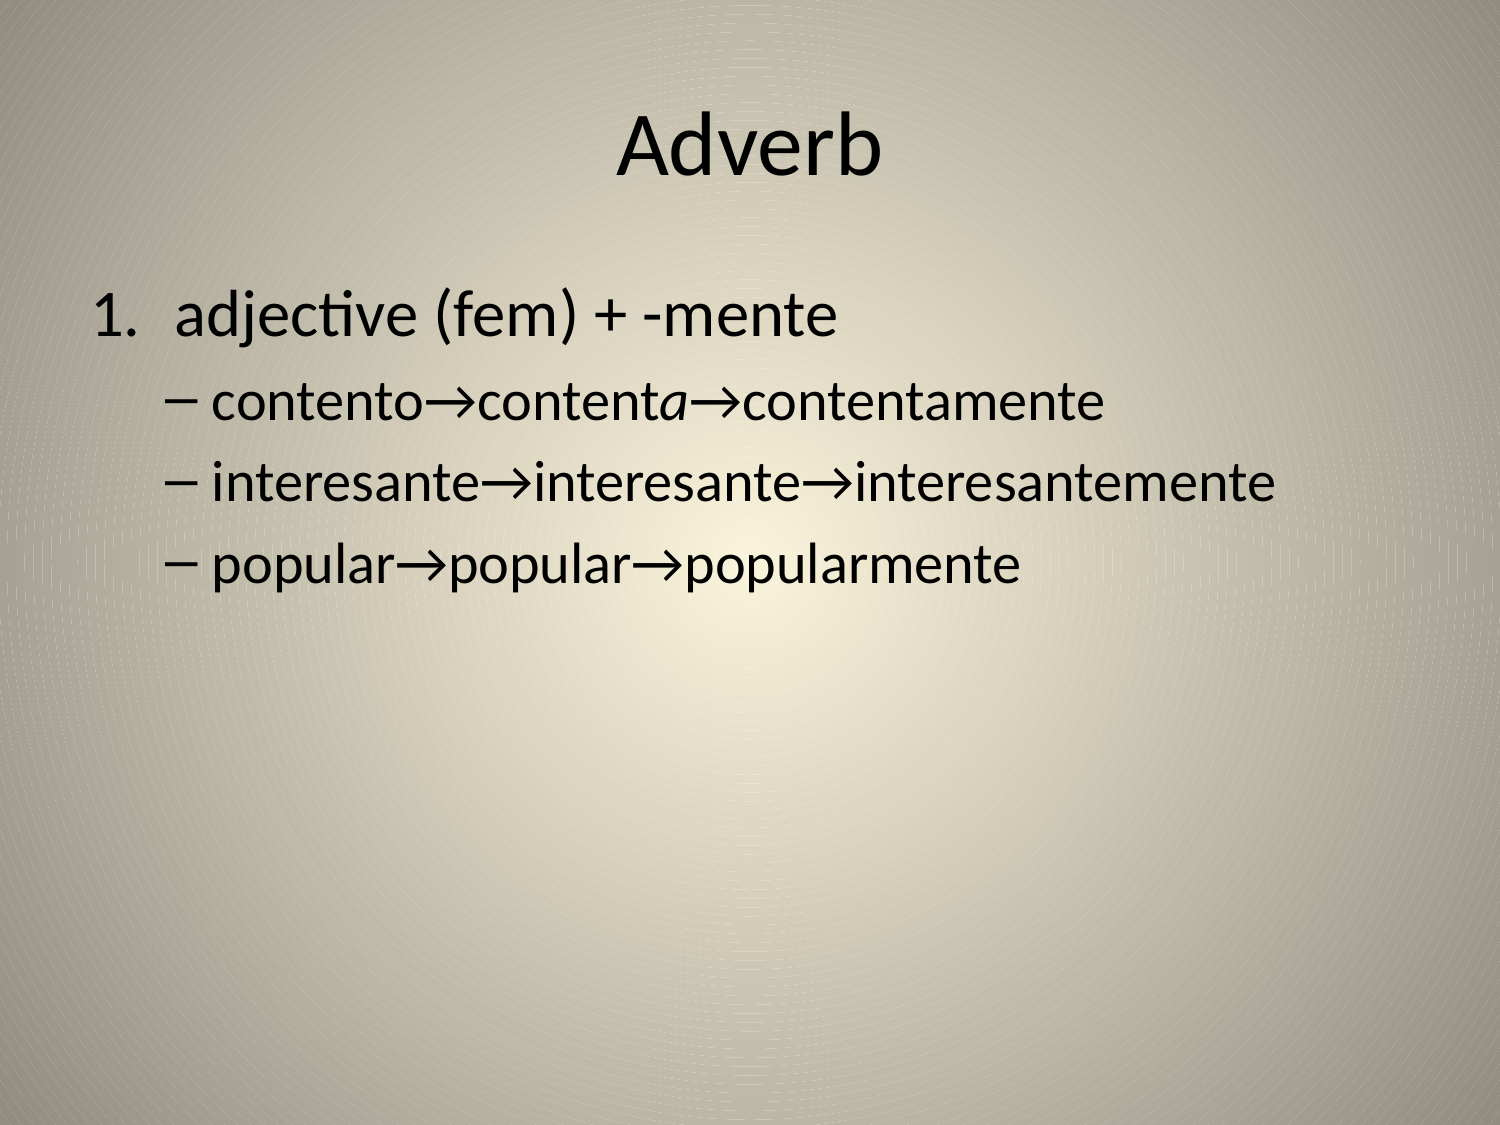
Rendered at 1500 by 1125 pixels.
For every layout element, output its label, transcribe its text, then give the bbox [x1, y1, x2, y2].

list adjective (fem) + -mente contento→contenta→contentamente interesante→interesante→interesantemente popular→popular→popularmente [75, 262, 1425, 1005]
title Adverb [75, 45, 1425, 233]
